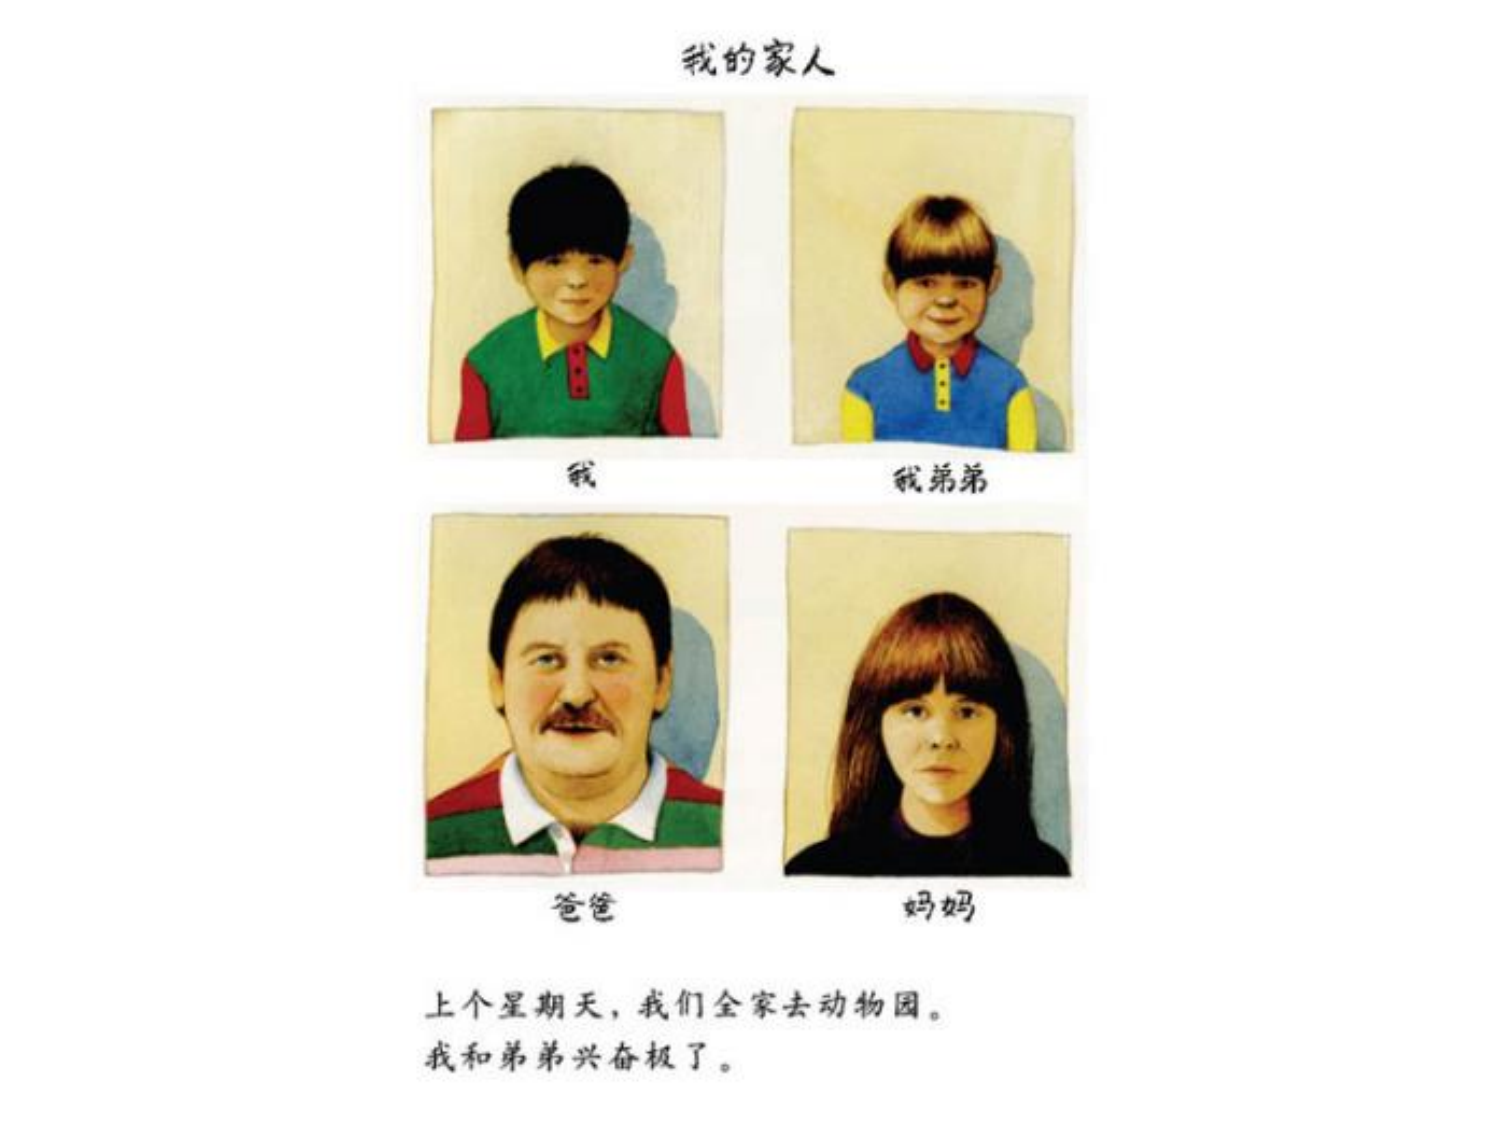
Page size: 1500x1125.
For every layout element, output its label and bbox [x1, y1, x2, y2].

picture [159, 7, 1341, 1118]
